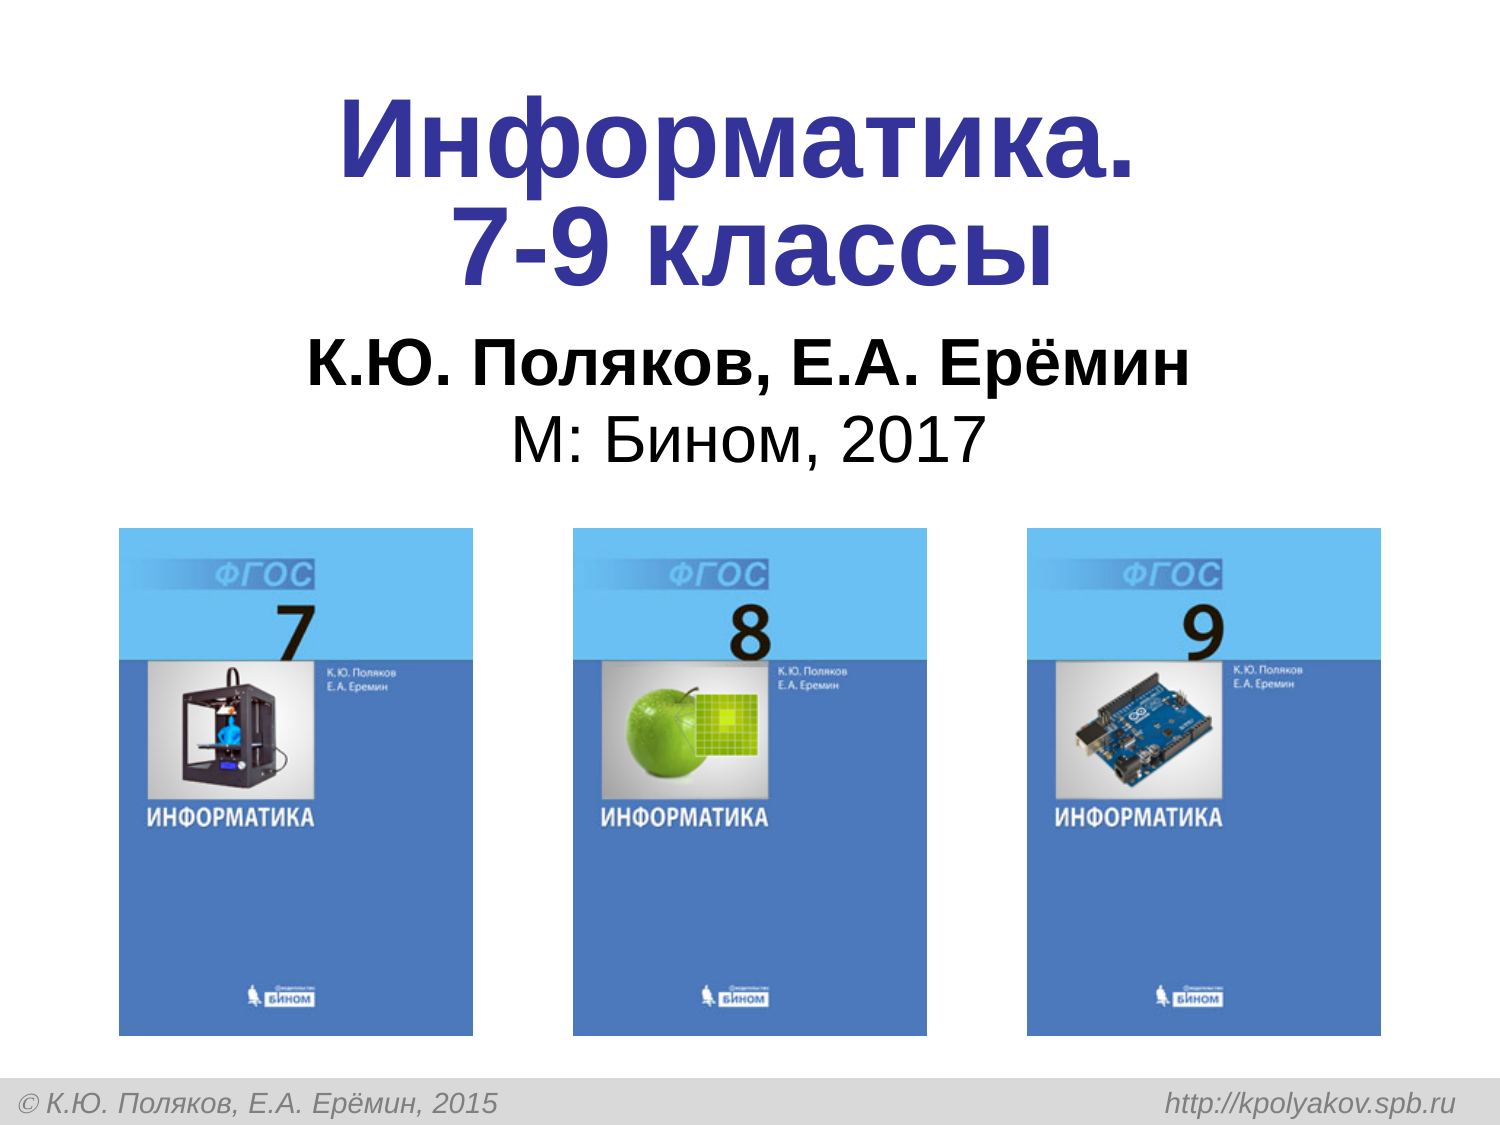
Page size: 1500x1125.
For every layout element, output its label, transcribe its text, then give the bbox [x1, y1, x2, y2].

subtitle К.Ю. Поляков, Е.А. Ерёмин М: Бином, 2017 [225, 326, 1275, 513]
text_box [119, 527, 1381, 1037]
title Информатика. 7-9 классы [37, 50, 1469, 348]
